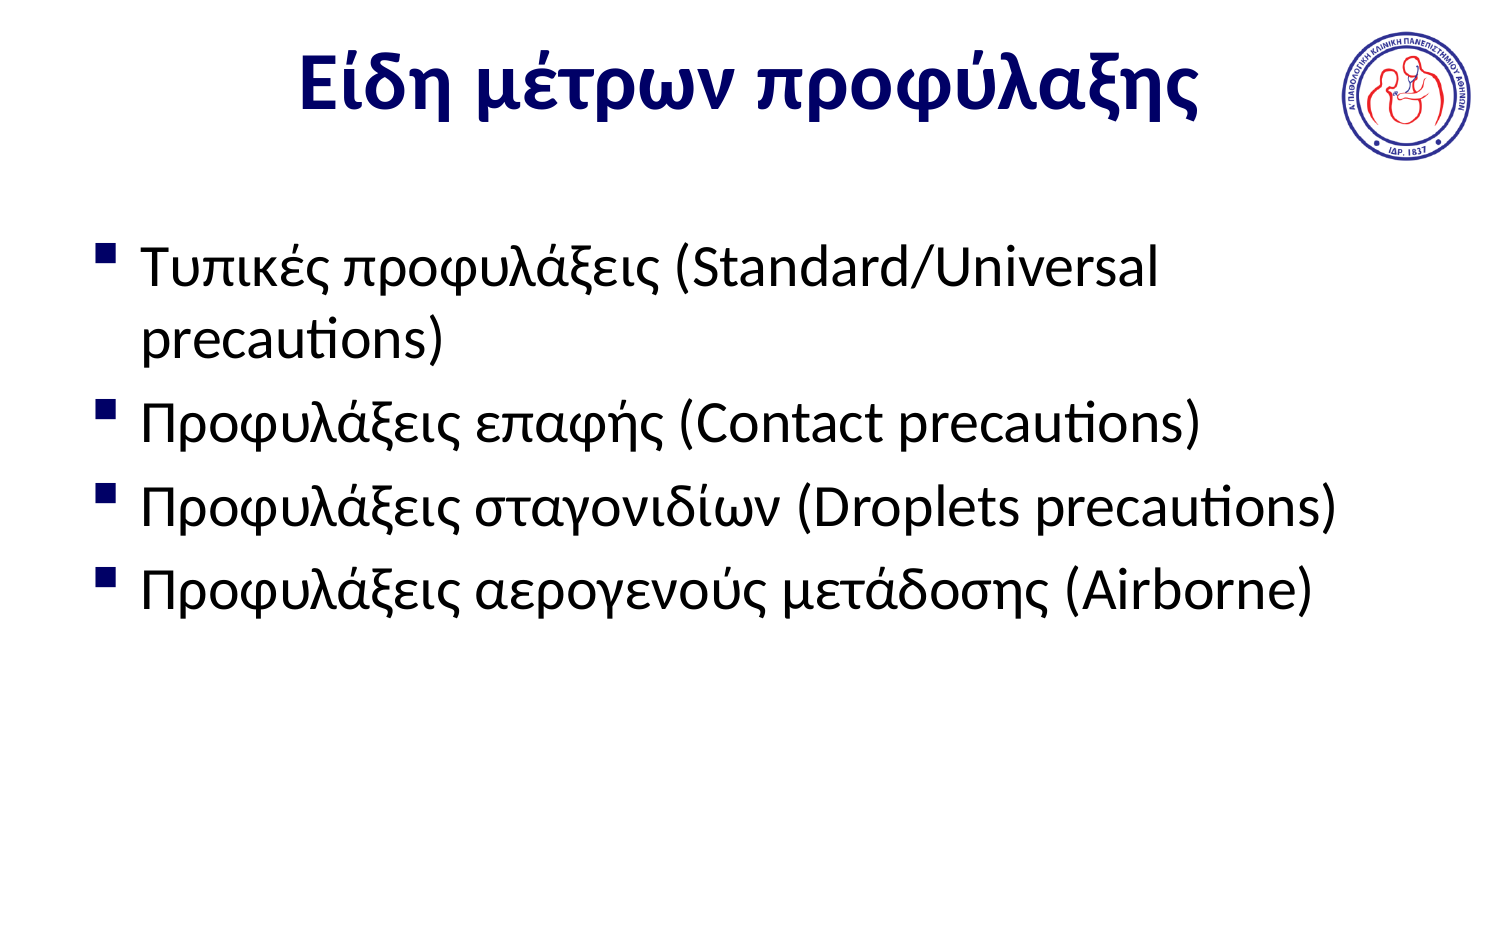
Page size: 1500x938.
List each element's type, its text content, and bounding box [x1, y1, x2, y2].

title Είδη μέτρων προφύλαξης [75, 19, 1425, 177]
list Τυπικές προφυλάξεις (Standard/Universal precautions) Προφυλάξεις επαφής (Contact precautions) Προφυλάξεις σταγονιδίων (Droplets precautions) Προφυλάξεις αερογενούς μετάδοσης (Airborne) [75, 218, 1425, 838]
picture [1425, 31, 1471, 161]
